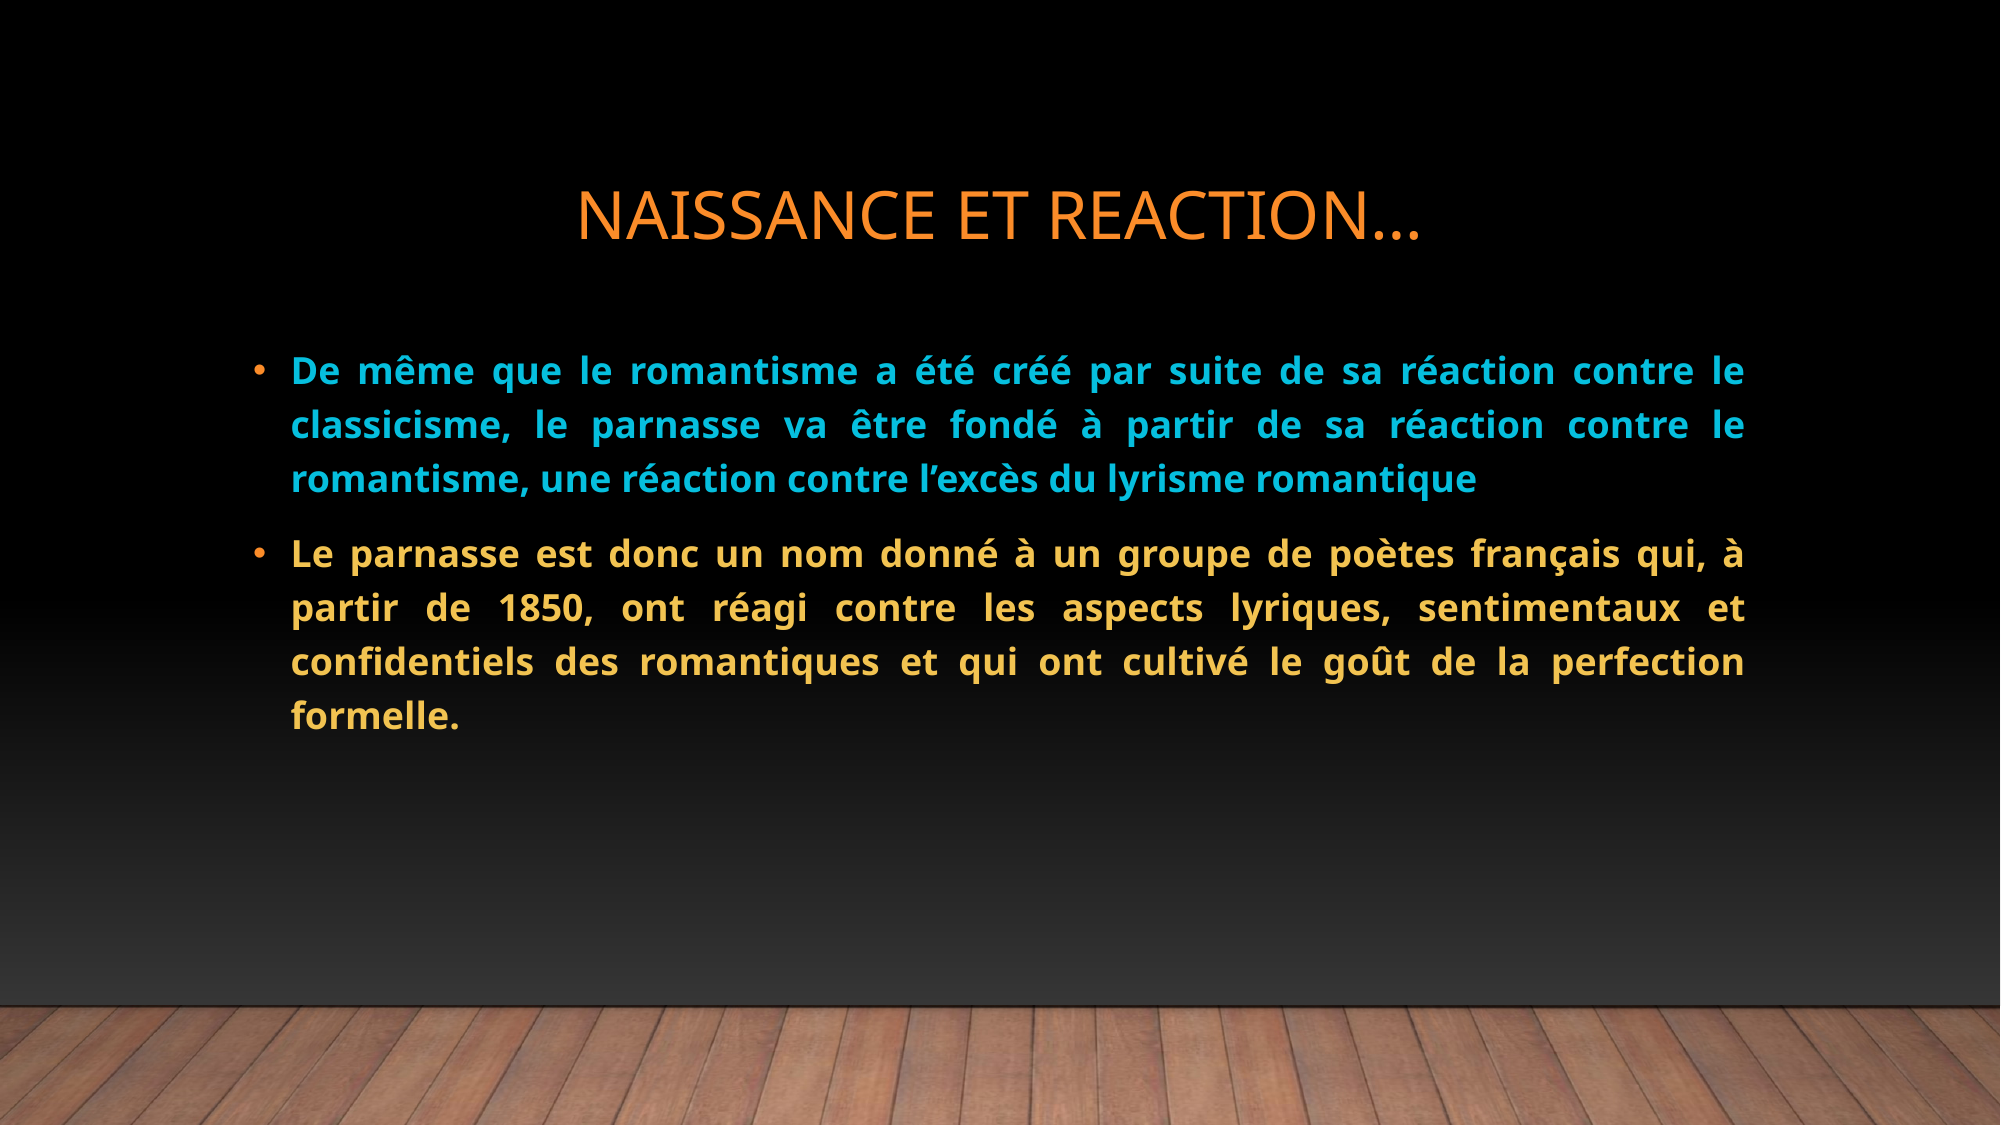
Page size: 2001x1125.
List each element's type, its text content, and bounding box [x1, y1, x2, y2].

picture [0, 1005, 2000, 1125]
list De même que le romantisme a été créé par suite de sa réaction contre le classicisme, le parnasse va être fondé à partir de sa réaction contre le romantisme, une réaction contre l’excès du lyrisme romantique Le parnasse est donc un nom donné à un groupe de poètes français qui, à partir de 1850, ont réagi contre les aspects lyriques, sentimentaux et confidentiels des romantiques et qui ont cultivé le goût de la perfection formelle. [238, 330, 1763, 897]
title Naissance et Reaction… [238, 131, 1763, 305]
